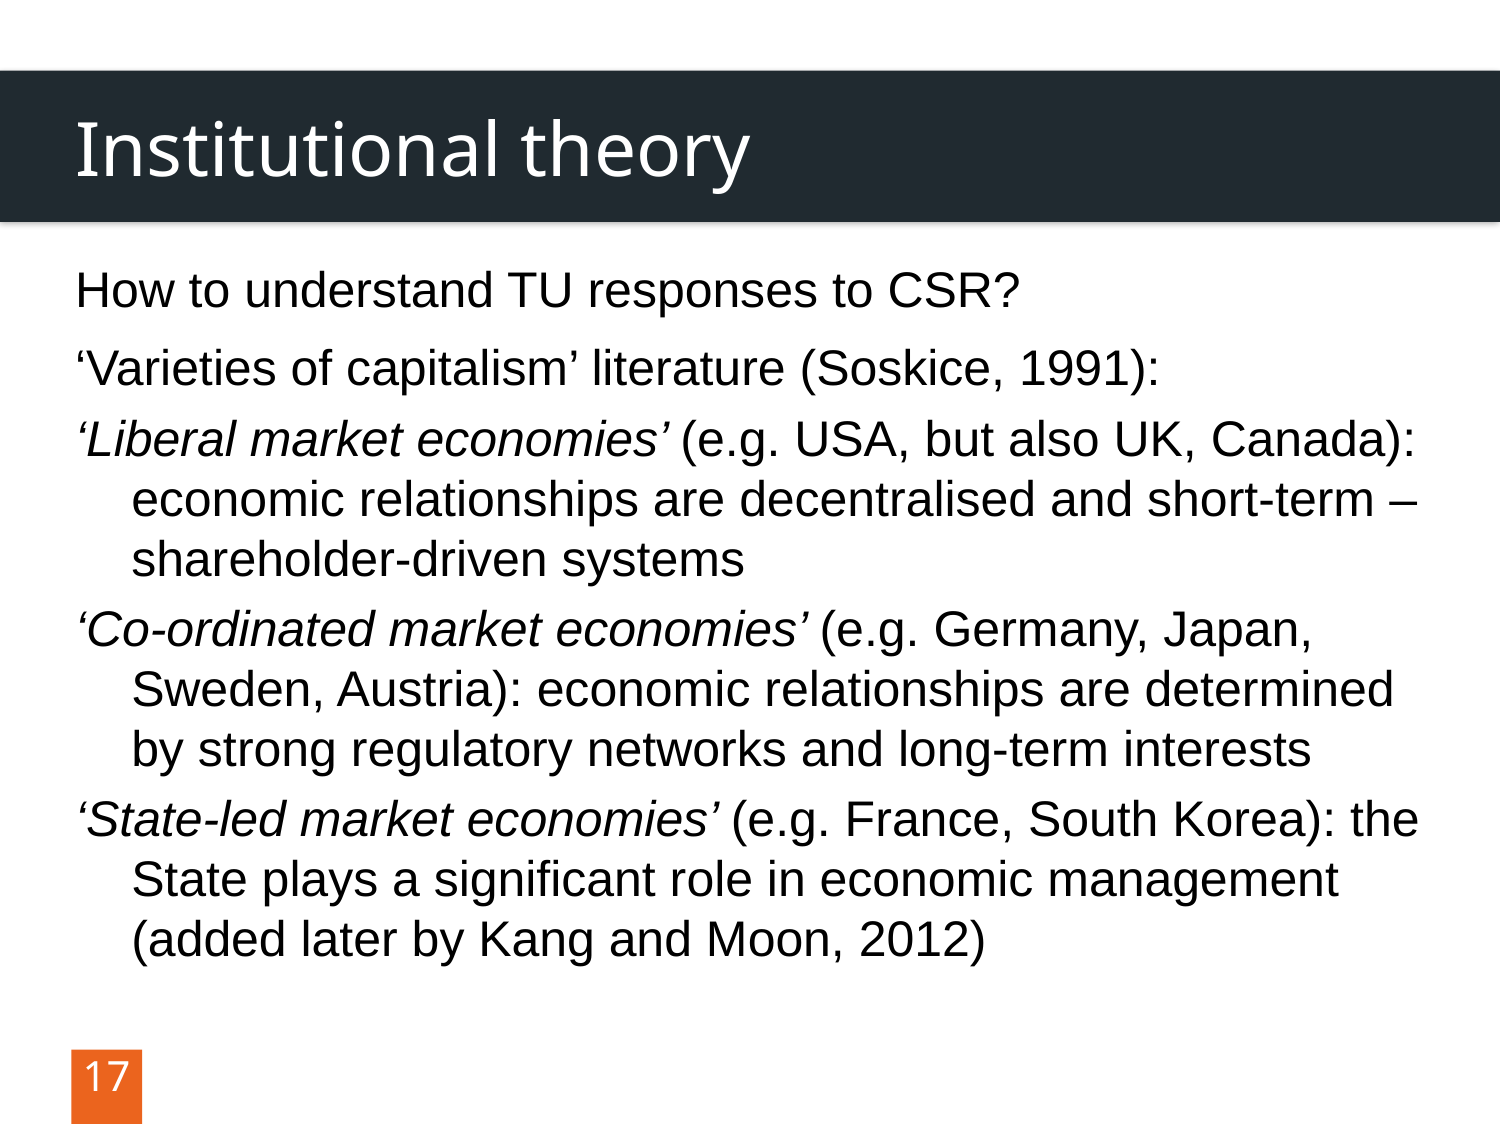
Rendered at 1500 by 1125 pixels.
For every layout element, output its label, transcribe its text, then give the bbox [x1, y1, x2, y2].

list How to understand TU responses to CSR? ‘Varieties of capitalism’ literature (Soskice, 1991): ‘Liberal market economies’ (e.g. USA, but also UK, Canada): economic relationships are decentralised and short-term – shareholder-driven systems ‘Co-ordinated market economies’ (e.g. Germany, Japan, Sweden, Austria): economic relationships are determined by strong regulatory networks and long-term interests ‘State-led market economies’ (e.g. France, South Korea): the State plays a significant role in economic management (added later by Kang and Moon, 2012) [75, 257, 1425, 1007]
slide_number 17 [71, 1049, 143, 1124]
title Institutional theory [75, 70, 1425, 222]
